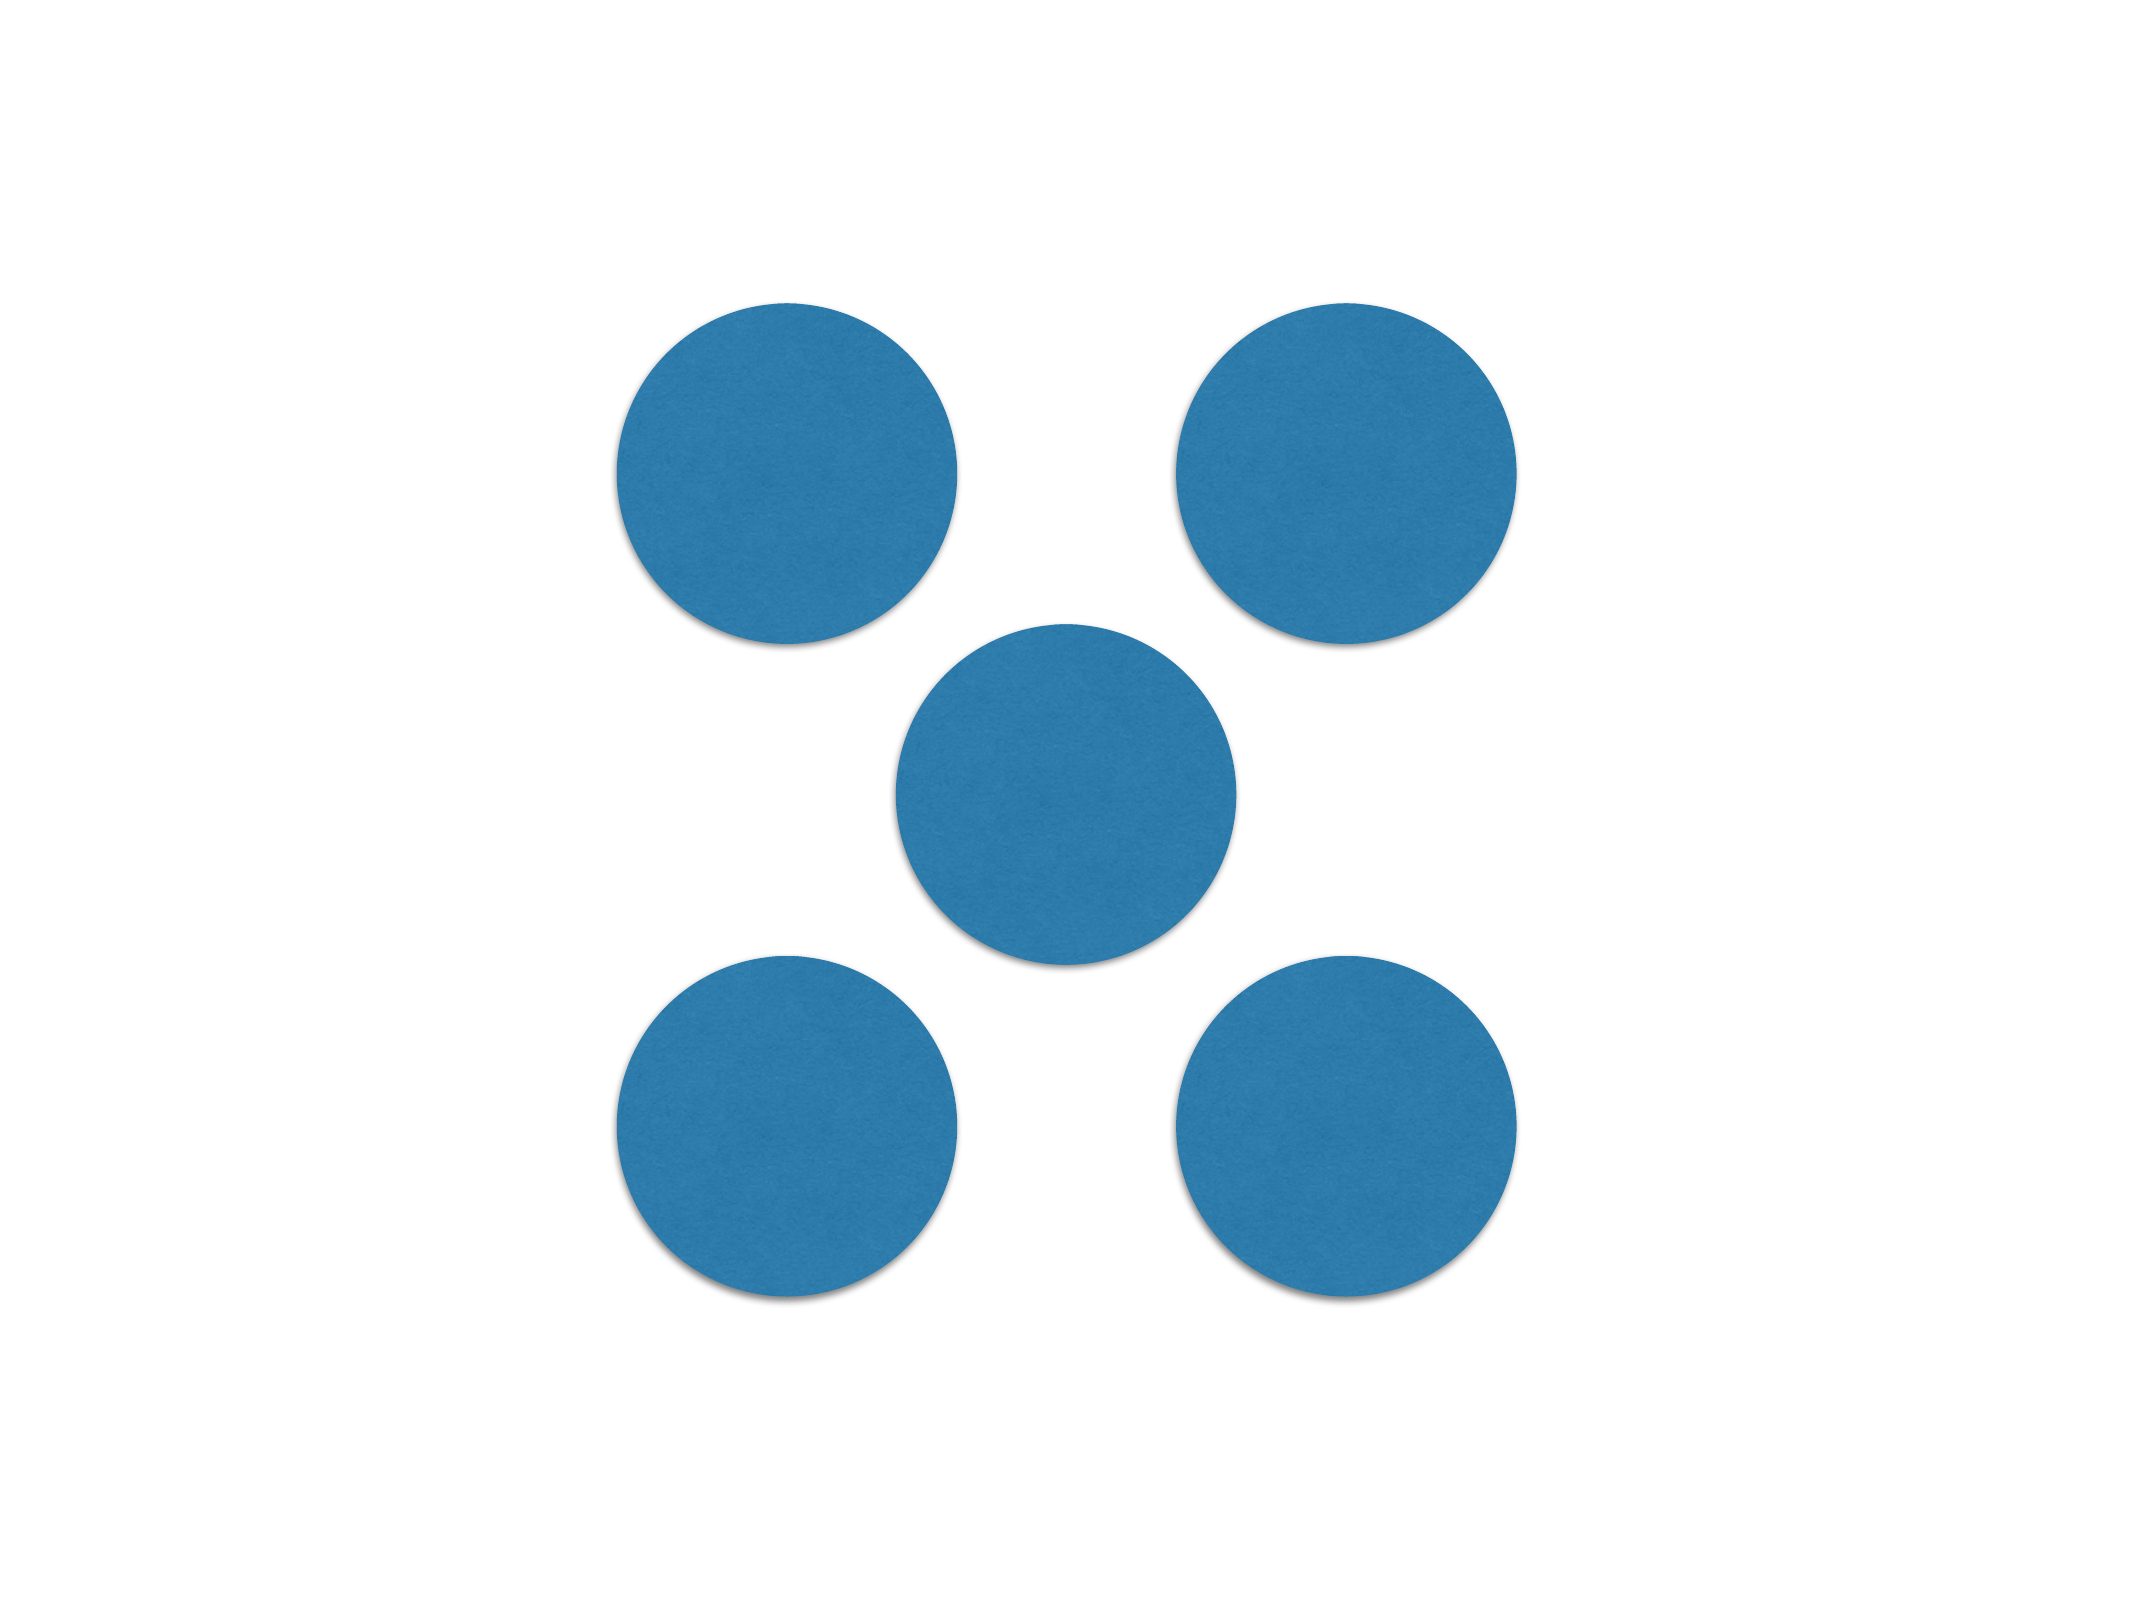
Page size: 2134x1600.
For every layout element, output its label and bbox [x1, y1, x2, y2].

text_box [616, 303, 1517, 1297]
